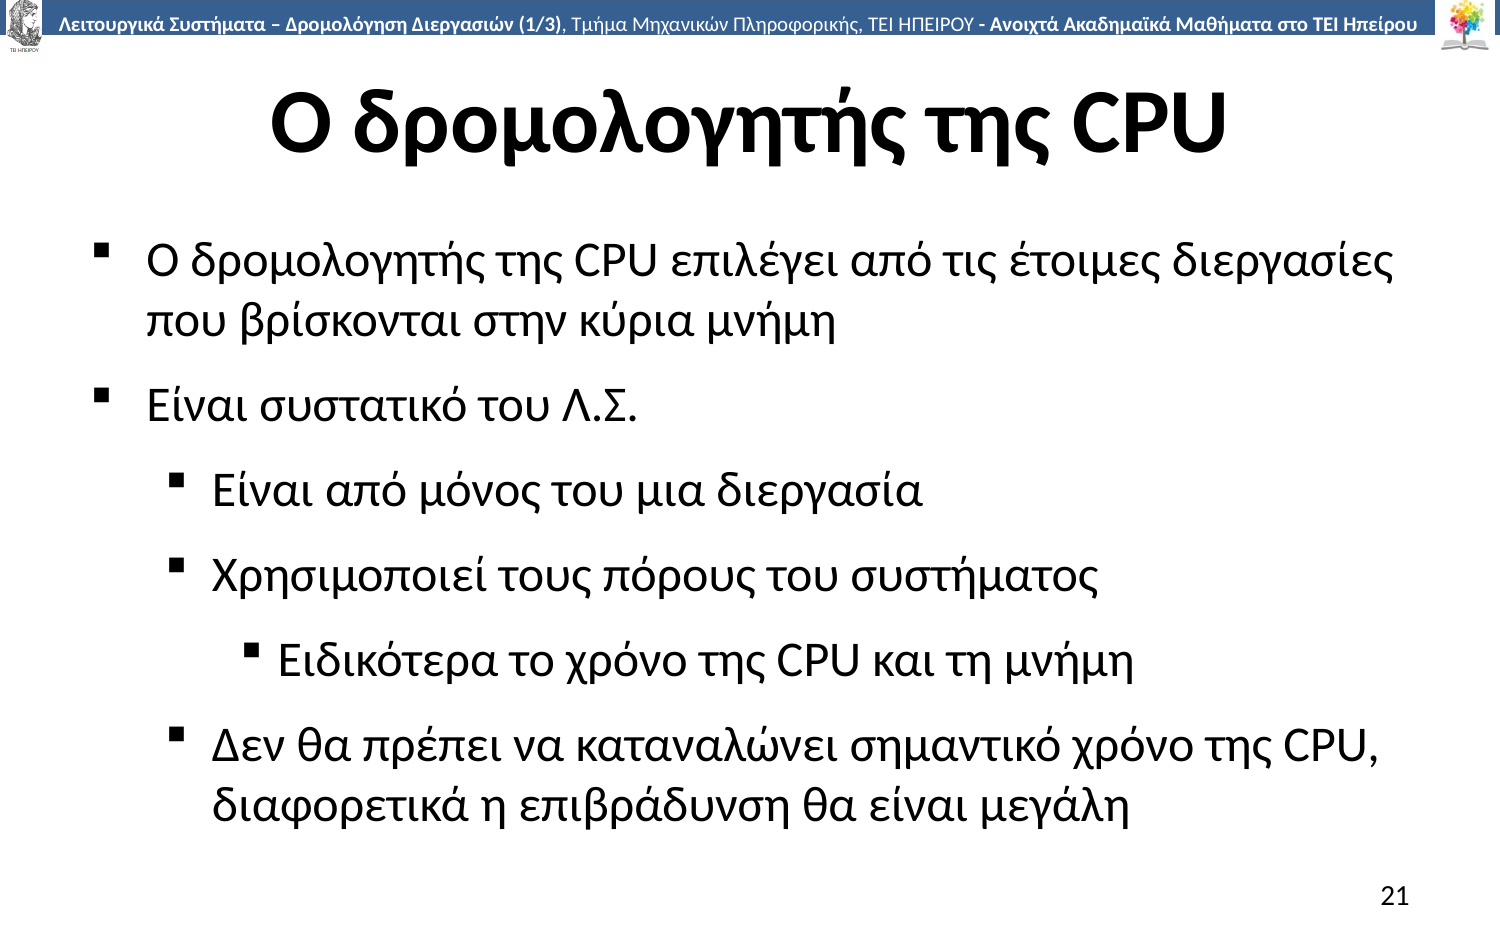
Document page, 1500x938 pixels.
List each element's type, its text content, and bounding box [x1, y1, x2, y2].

picture [6, 0, 42, 54]
title Ο δρομολογητής της CPU [29, 37, 1471, 194]
slide_number 21 [1074, 868, 1425, 919]
picture [1435, 0, 1495, 52]
list Ο δρομολογητής της CPU επιλέγει από τις έτοιμες διεργασίες που βρίσκονται στην κύρια μνήμη Είναι συστατικό του Λ.Σ. Είναι από μόνος του μια διεργασία Χρησιμοποιεί τους πόρους του συστήματος Ειδικότερα το χρόνο της CPU και τη μνήμη Δεν θα πρέπει να καταναλώνει σημαντικό χρόνο της CPU, διαφορετικά η επιβράδυνση θα είναι μεγάλη [75, 218, 1436, 847]
